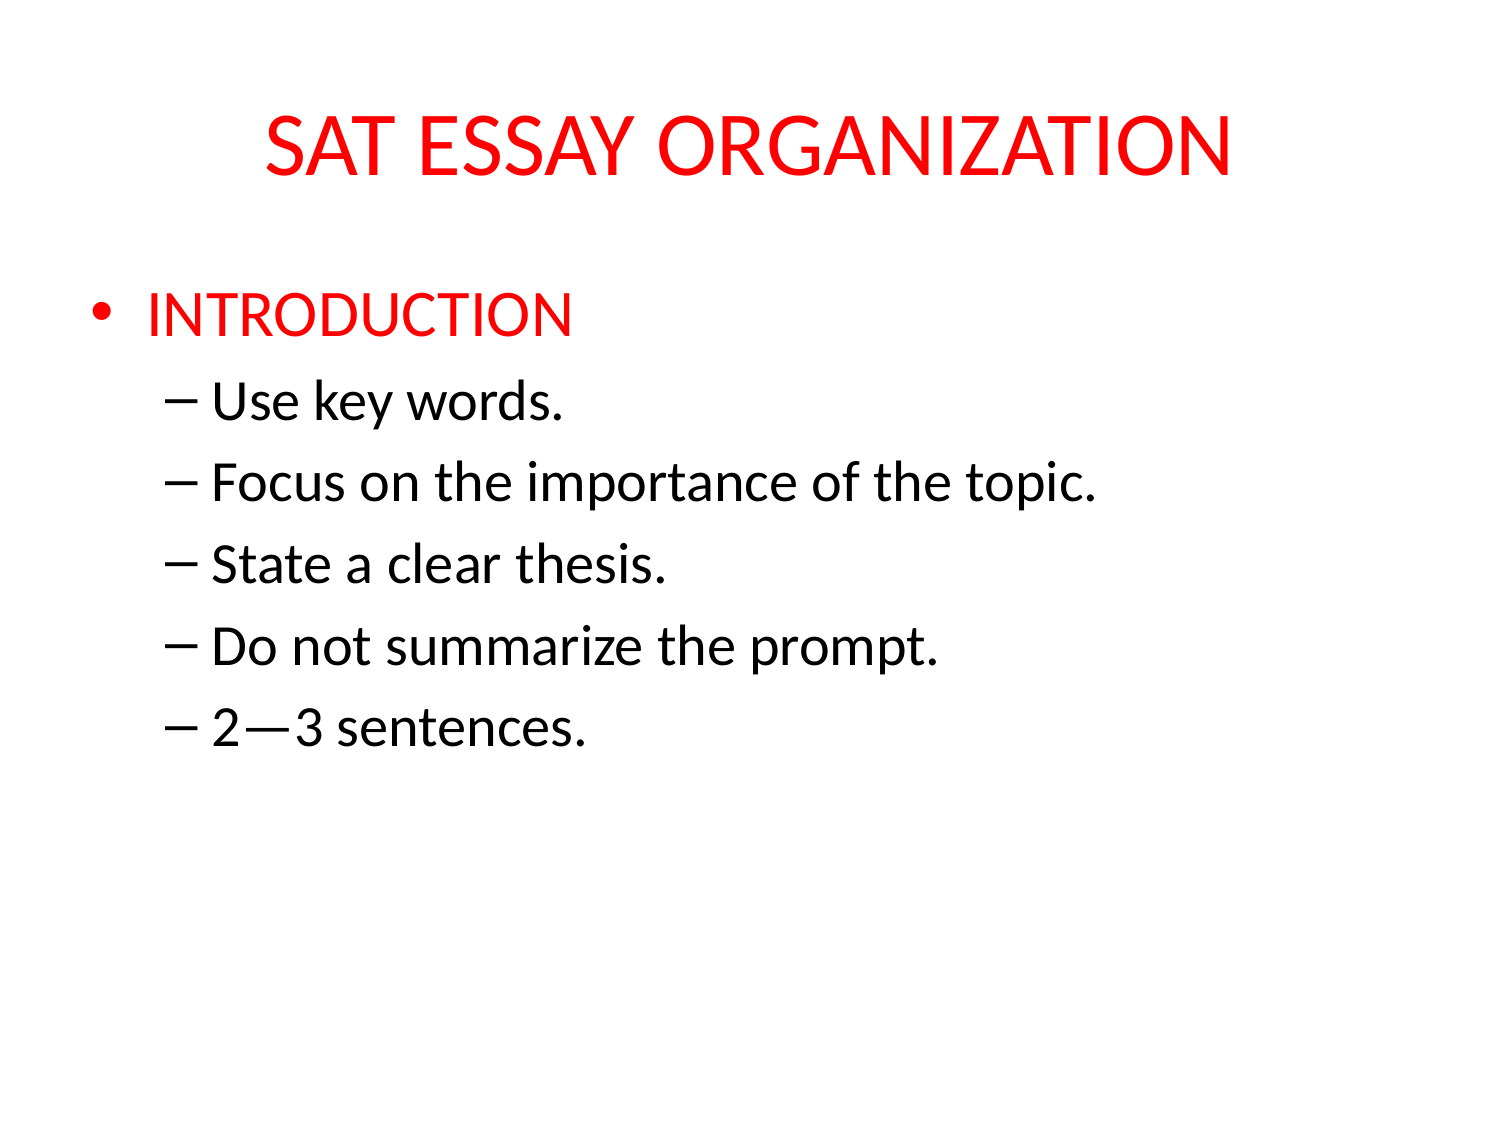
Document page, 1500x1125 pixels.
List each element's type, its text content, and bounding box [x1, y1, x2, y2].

list INTRODUCTION Use key words. Focus on the importance of the topic. State a clear thesis. Do not summarize the prompt. 2—3 sentences. [75, 262, 1425, 1005]
title SAT ESSAY ORGANIZATION [75, 45, 1425, 233]
